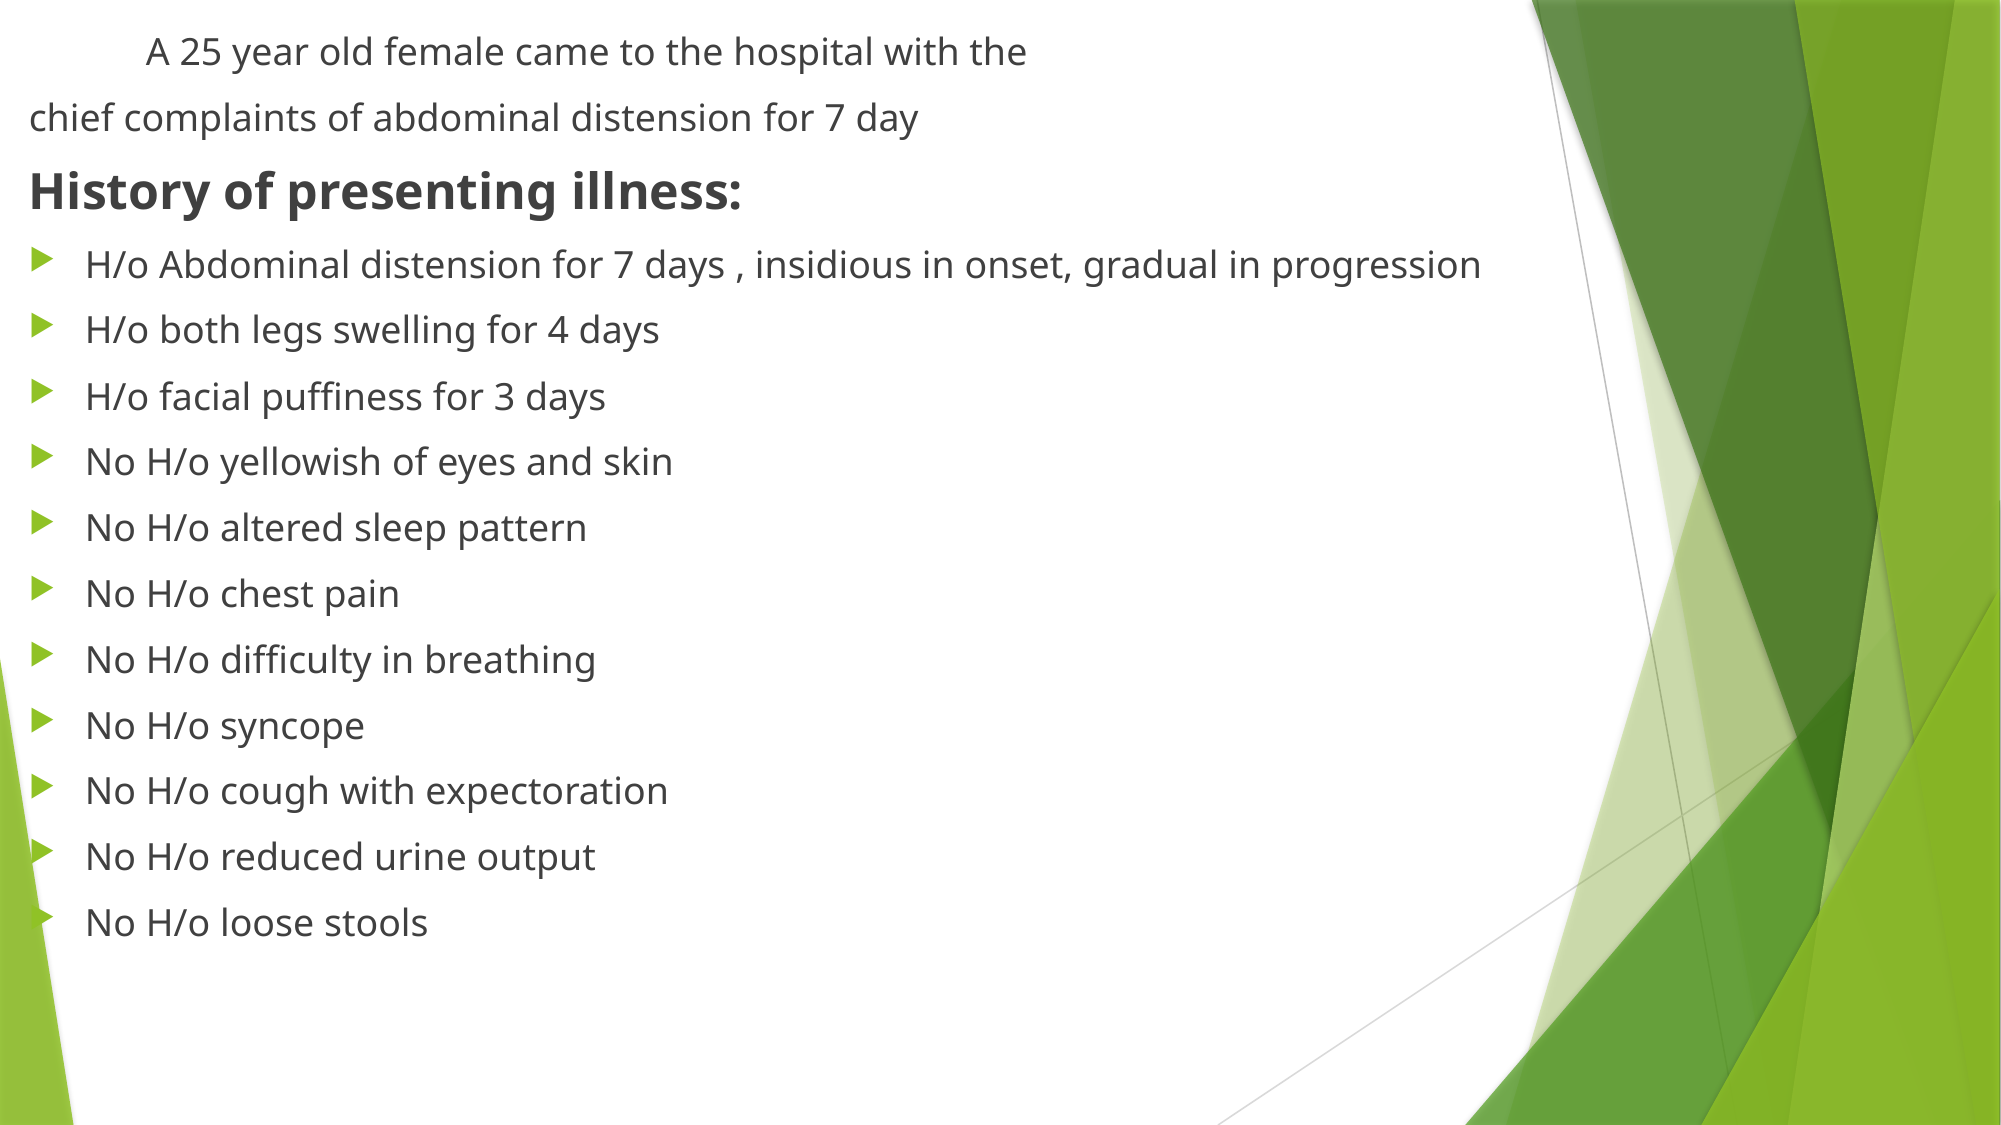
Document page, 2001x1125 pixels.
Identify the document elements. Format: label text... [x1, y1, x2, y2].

list A 25 year old female came to the hospital with the chief complaints of abdominal distension for 7 day History of presenting illness: H/o Abdominal distension for 7 days , insidious in onset, gradual in progression H/o both legs swelling for 4 days H/o facial puffiness for 3 days No H/o yellowish of eyes and skin No H/o altered sleep pattern No H/o chest pain No H/o difficulty in breathing No H/o syncope No H/o cough with expectoration No H/o reduced urine output No H/o loose stools [13, 20, 2000, 1054]
